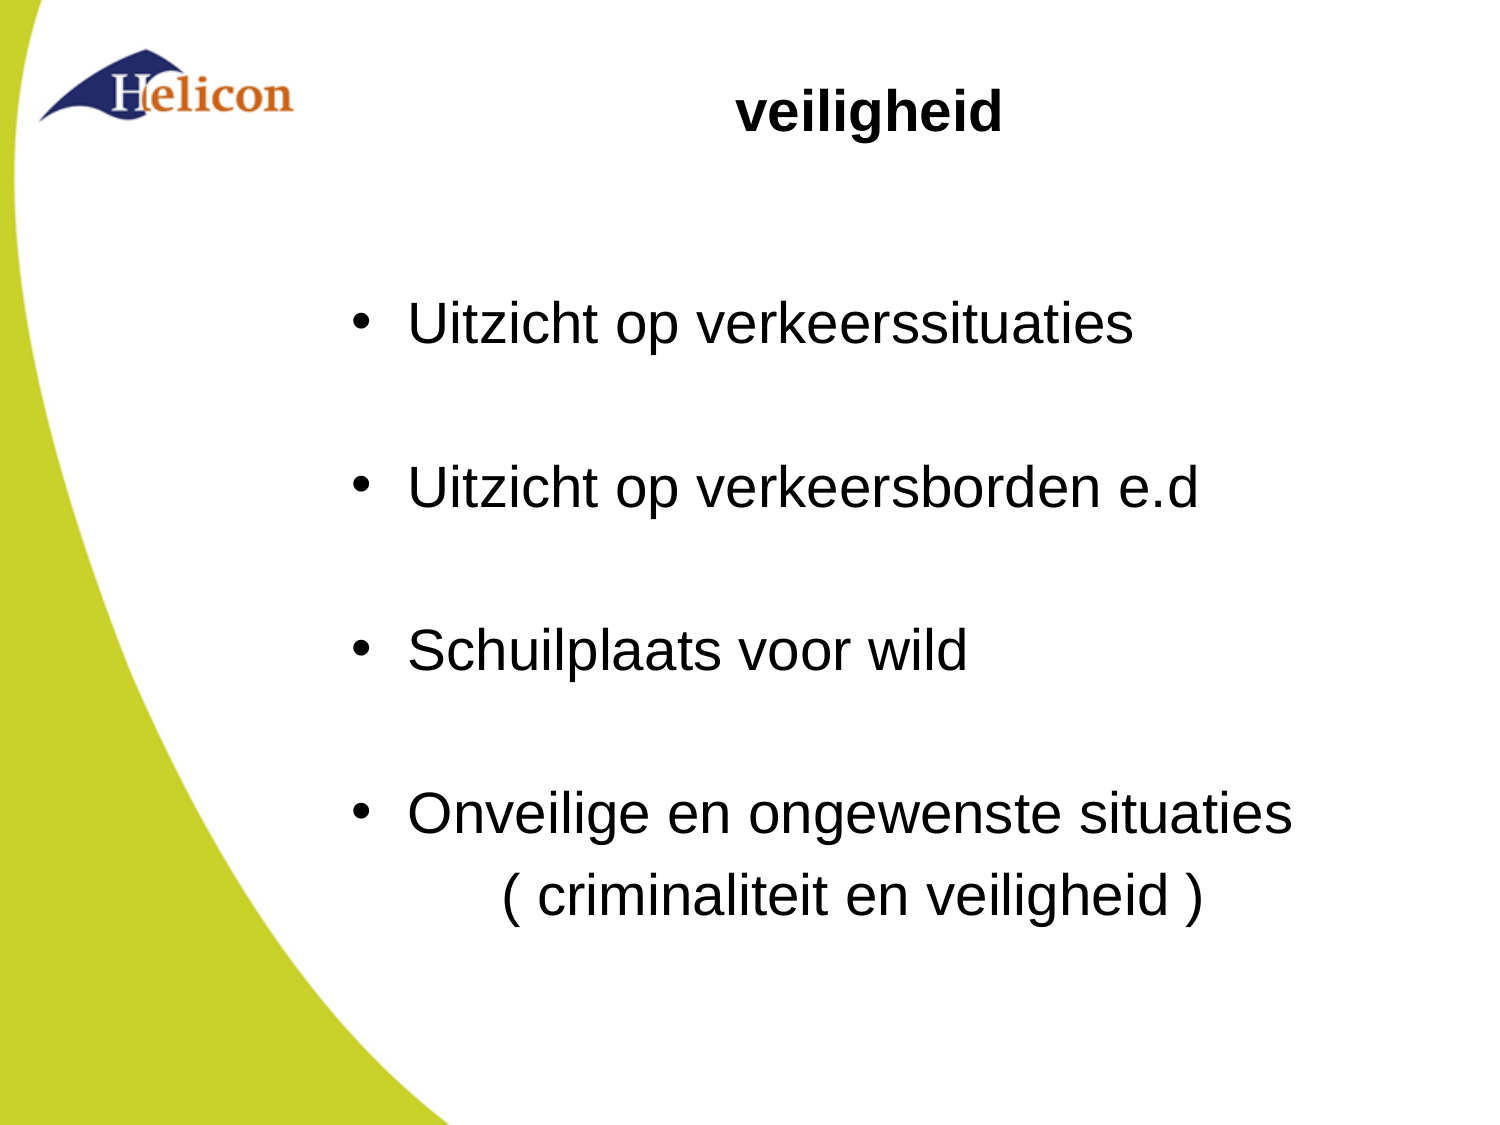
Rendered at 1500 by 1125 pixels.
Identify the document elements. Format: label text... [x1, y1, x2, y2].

picture [0, 0, 1500, 1125]
list Uitzicht op verkeerssituaties Uitzicht op verkeersborden e.d Schuilplaats voor wild Onveilige en ongewenste situaties ( criminaliteit en veiligheid ) [336, 196, 1425, 1005]
title veiligheid [324, 54, 1415, 161]
